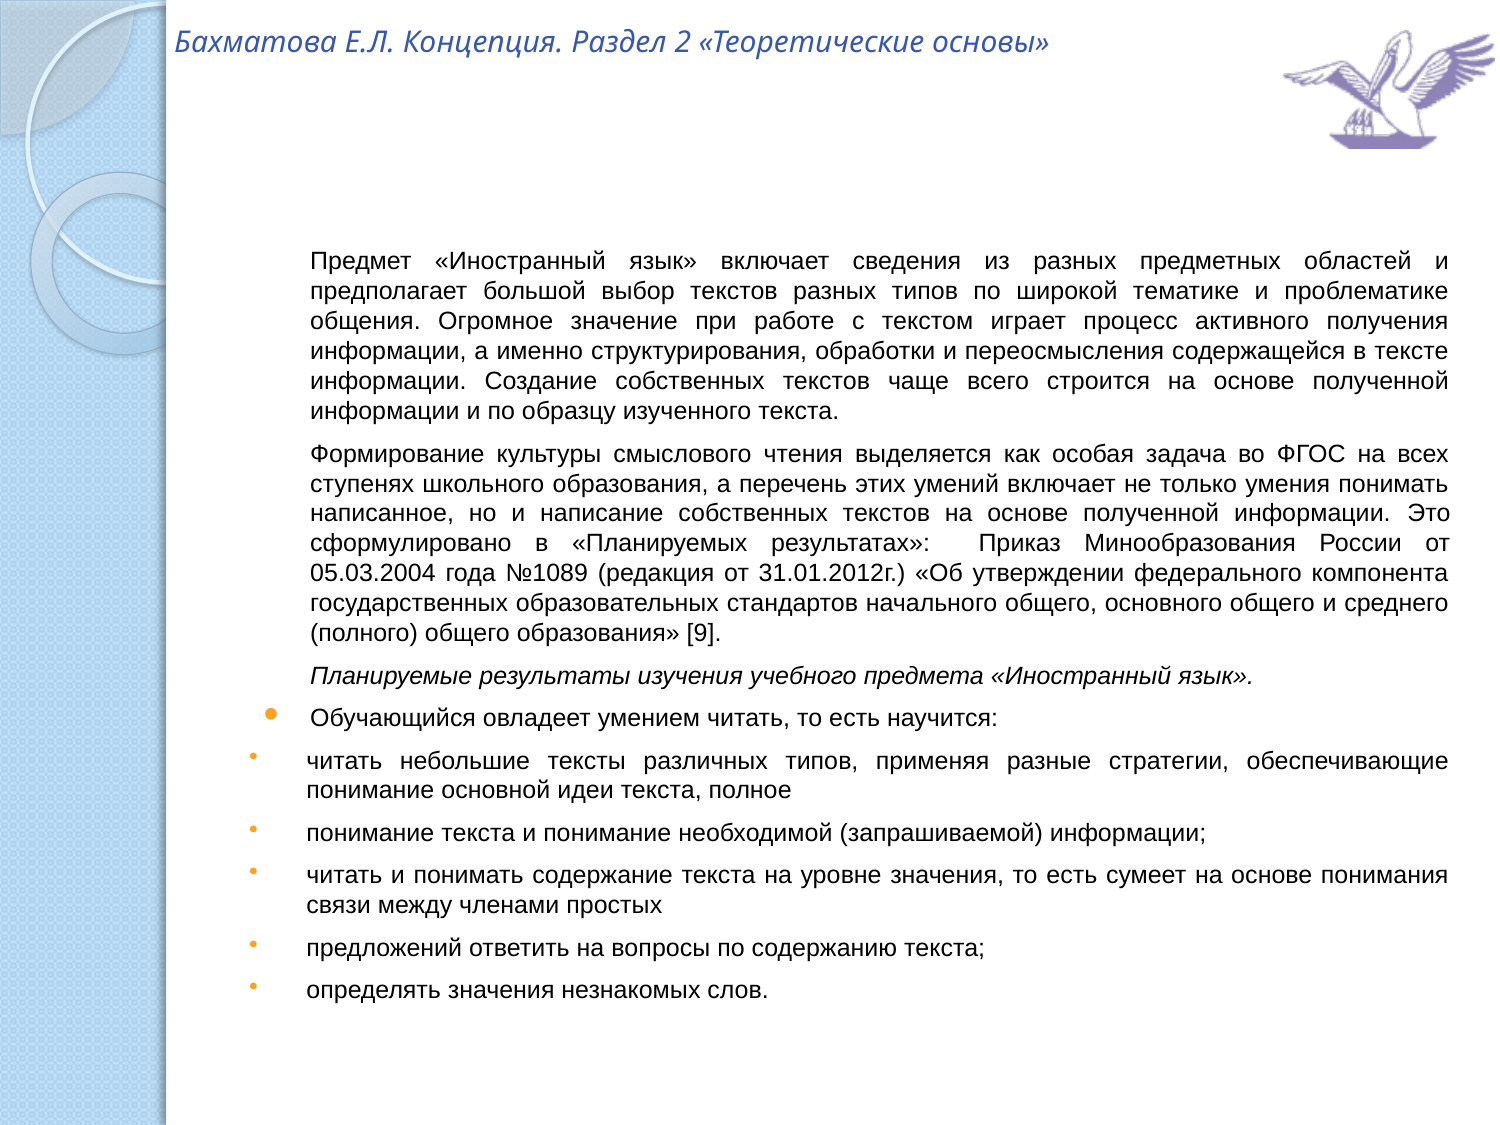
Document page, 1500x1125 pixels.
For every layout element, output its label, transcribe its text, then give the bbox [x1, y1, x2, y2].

list Предмет «Иностранный язык» включает сведения из разных предметных областей и предполагает большой выбор текстов разных типов по широкой тематике и проблематике общения. Огромное значение при работе с текстом играет процесс активного получения информации, а именно структурирования, обработки и переосмысления содержащейся в тексте информации. Создание собственных текстов чаще всего строится на основе полученной информации и по образцу изученного текста. Формирование культуры смыслового чтения выделяется как особая задача во ФГОС на всех ступенях школьного образования, а перечень этих умений включает не только умения понимать написанное, но и написание собственных текстов на основе полученной информации. Это сформулировано в «Планируемых результатах»: Приказ Минообразования России от 05.03.2004 года №1089 (редакция от 31.01.2012г.) «Об утверждении федерального компонента государственных образовательных стандартов начального общего, основного общего и среднего (полного) общего образования» [9]. Планируемые результаты изучения учебного предмета «Иностранный язык». Обучающийся овладеет умением читать, то есть научится: читать небольшие тексты различных типов, применяя разные стратегии, обеспечивающие понимание основной идеи текста, полное понимание текста и понимание необходимой (запрашиваемой) информации; читать и понимать содержание текста на уровне значения, то есть сумеет на основе понимания связи между членами простых предложений ответить на вопросы по содержанию текста; определять значения незнакомых слов. [235, 237, 1466, 1025]
picture [1283, 30, 1495, 150]
text_box Бахматова Е.Л. Концепция. Раздел 2 «Теоретические основы» [159, 0, 1081, 81]
